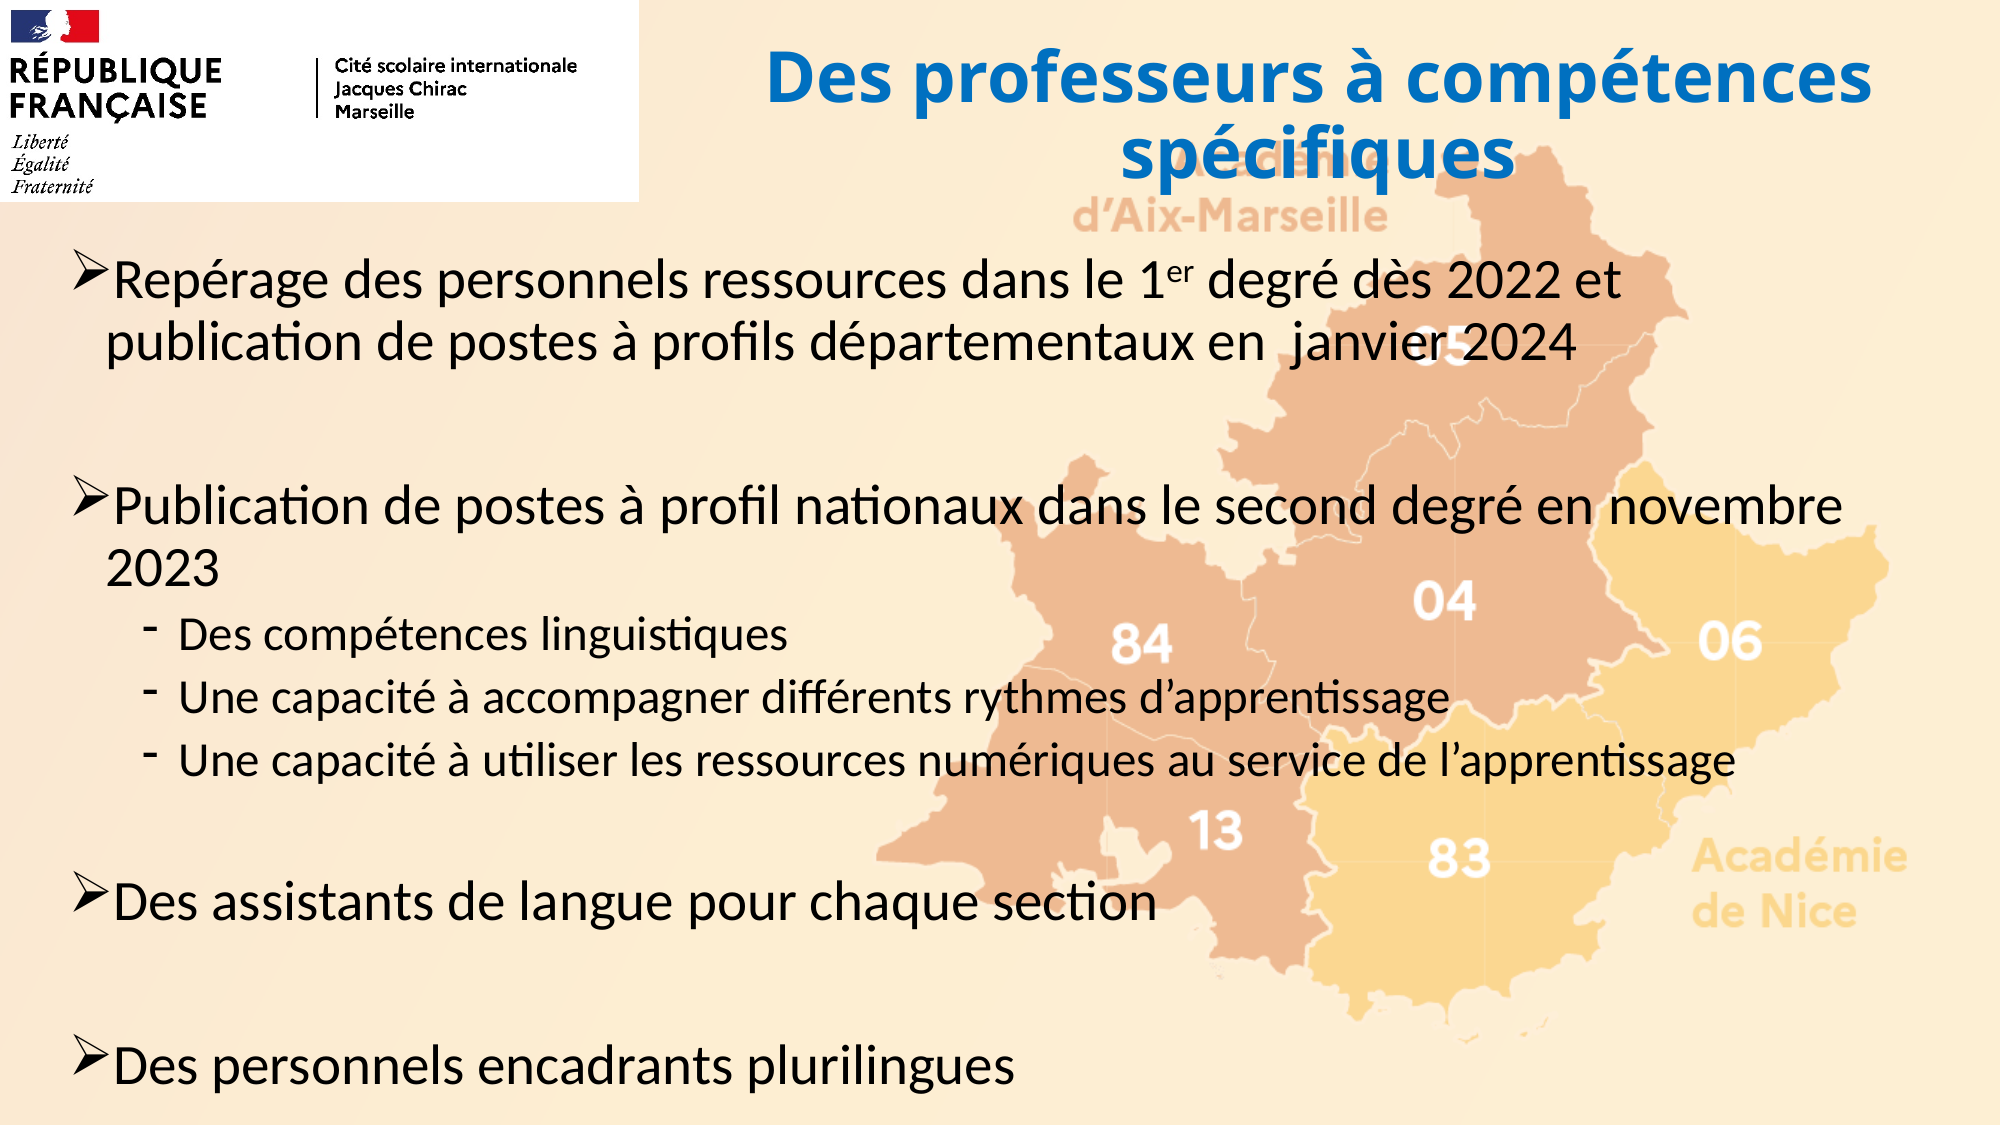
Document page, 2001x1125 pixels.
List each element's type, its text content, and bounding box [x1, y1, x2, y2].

picture [0, 0, 639, 202]
title Des professeurs à compétences spécifiques [639, 34, 2000, 202]
list Repérage des personnels ressources dans le 1er degré dès 2022 et publication de postes à profils départementaux en janvier 2024 Publication de postes à profil nationaux dans le second degré en novembre 2023 Des compétences linguistiques Une capacité à accompagner différents rythmes d’apprentissage Une capacité à utiliser les ressources numériques au service de l’apprentissage Des assistants de langue pour chaque section Des personnels encadrants plurilingues [53, 242, 1863, 1110]
